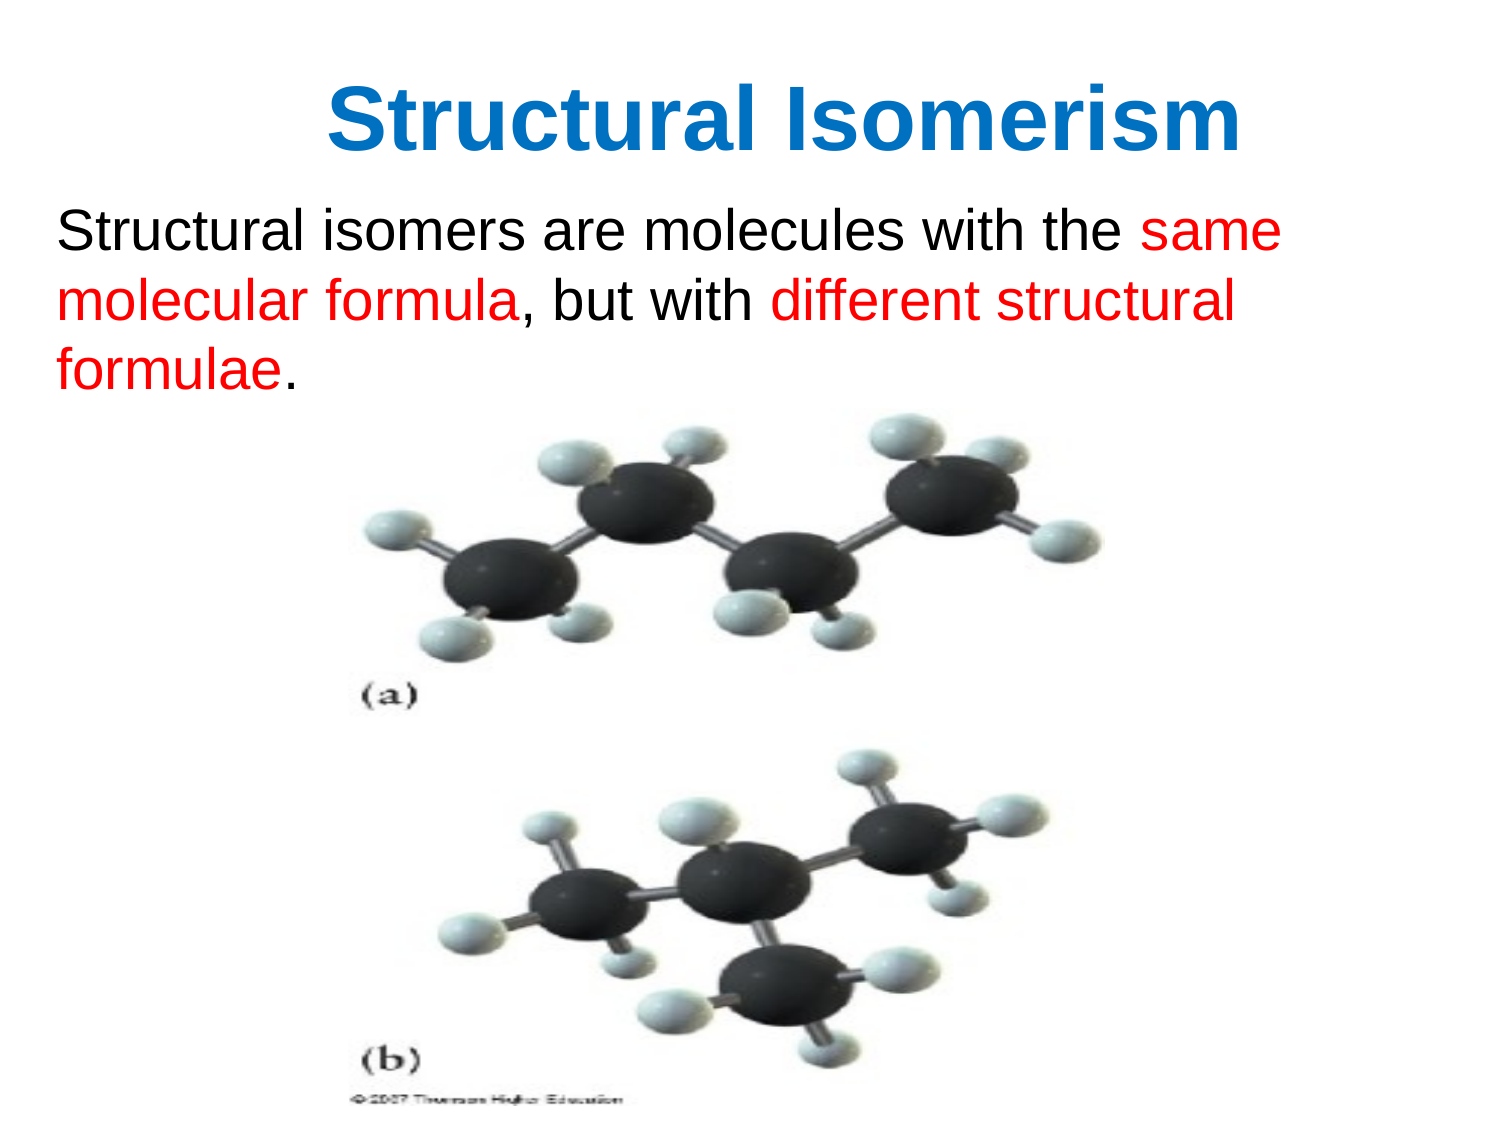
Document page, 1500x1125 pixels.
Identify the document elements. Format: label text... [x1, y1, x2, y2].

subtitle Structural isomers are molecules with the same molecular formula, but with different structural formulae. [41, 184, 1459, 1071]
title Structural Isomerism [147, 42, 1423, 184]
picture [348, 408, 1105, 1107]
